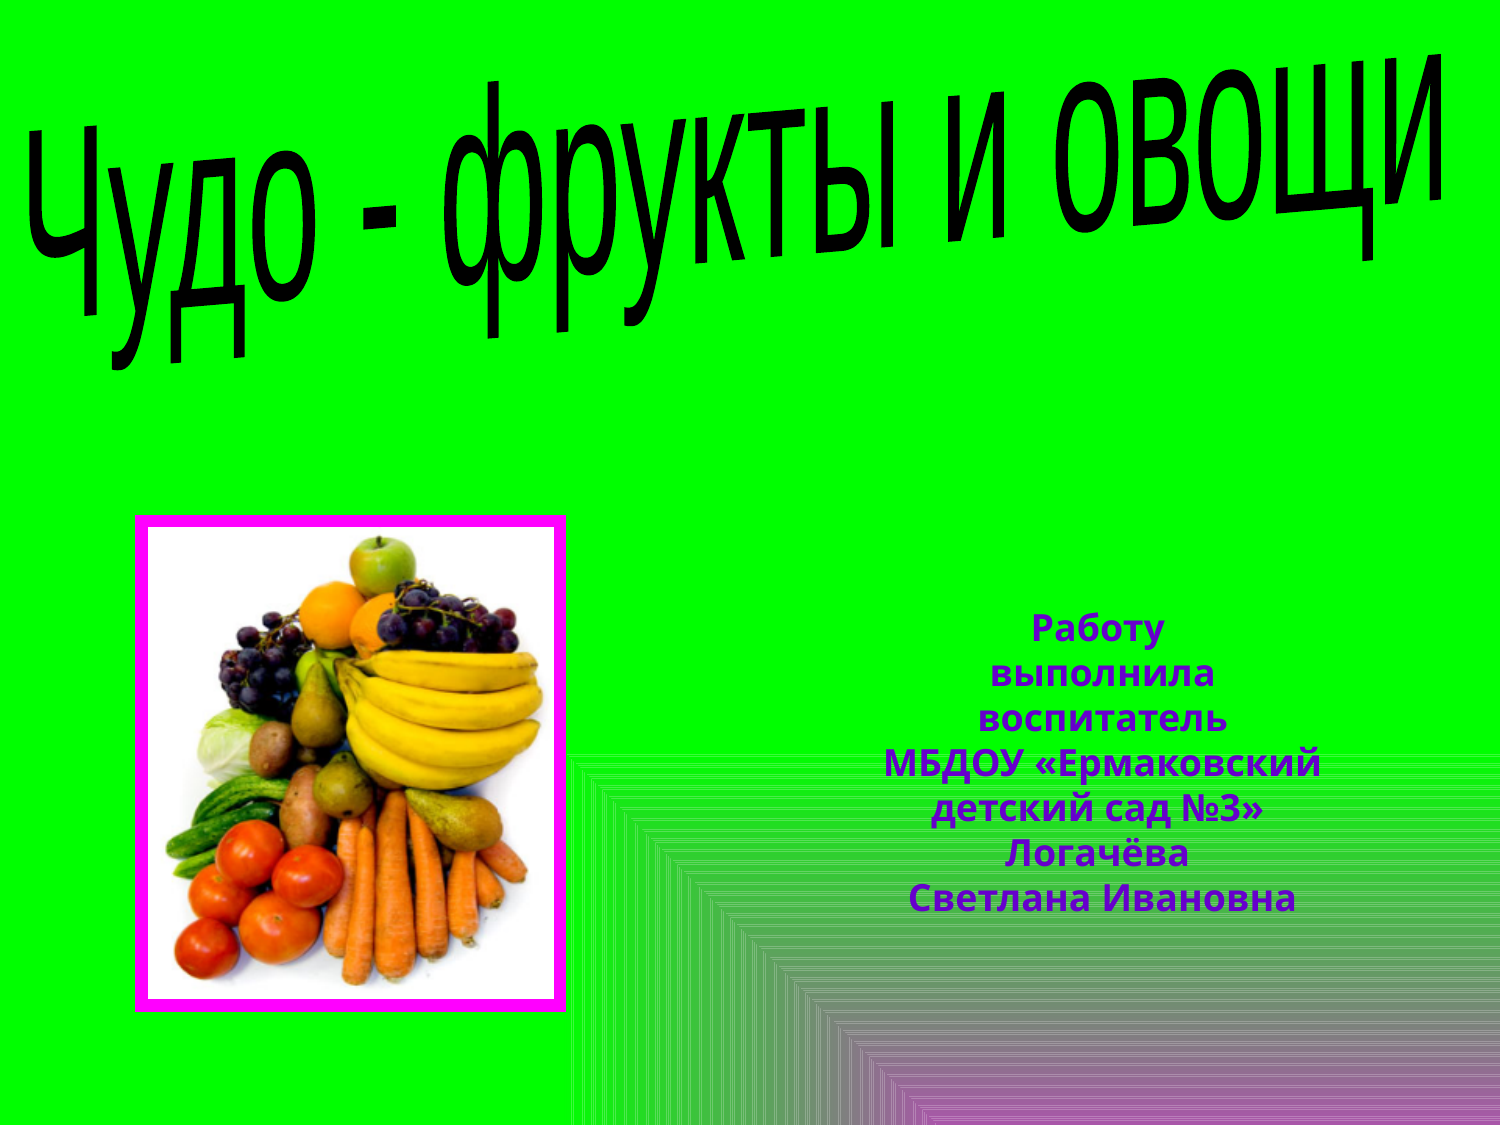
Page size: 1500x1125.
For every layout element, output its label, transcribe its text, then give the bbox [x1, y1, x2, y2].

text_box Работу выполнила воспитатель МБДОУ «Ермаковский детский сад №3» Логачёва Светлана Ивановна [842, 596, 1363, 927]
picture [147, 526, 555, 1000]
